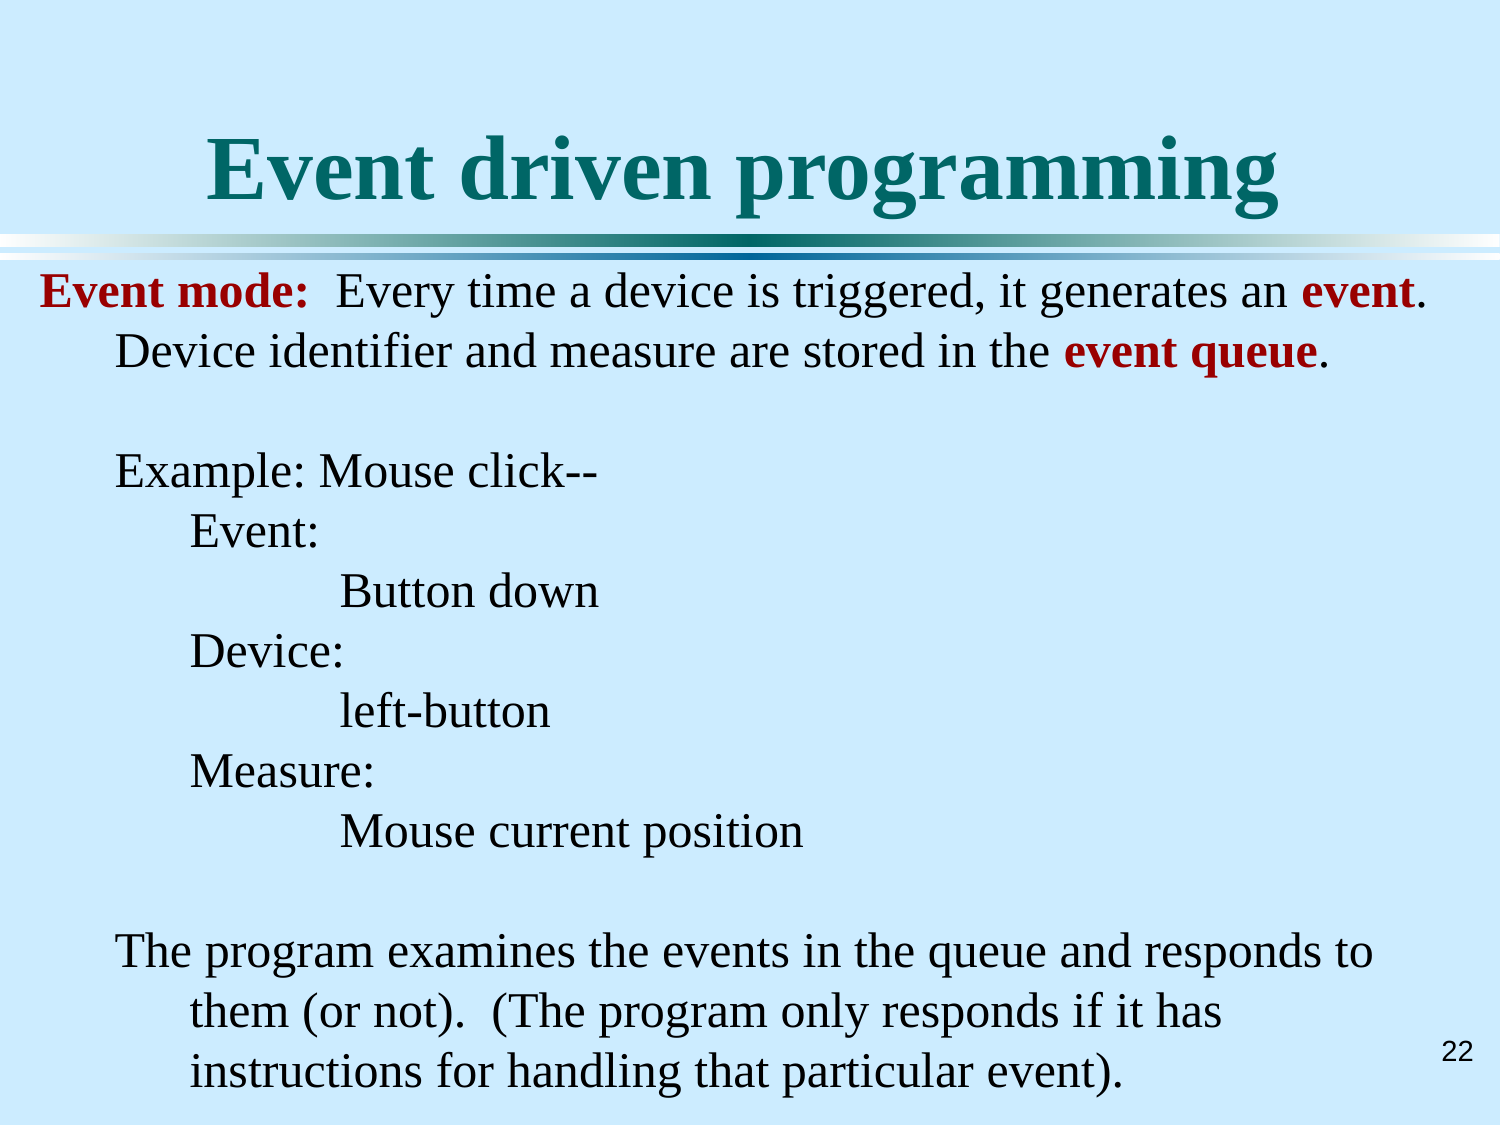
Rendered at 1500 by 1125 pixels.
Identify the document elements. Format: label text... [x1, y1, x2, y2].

text_box Event mode: Every time a device is triggered, it generates an event. Device identifier and measure are stored in the event queue. Example: Mouse click-- Event: Button down Device: left-button Measure: Mouse current position The program examines the events in the queue and responds to them (or not). (The program only responds if it has instructions for handling that particular event). [24, 249, 1463, 1105]
title Event driven programming [99, 37, 1388, 225]
